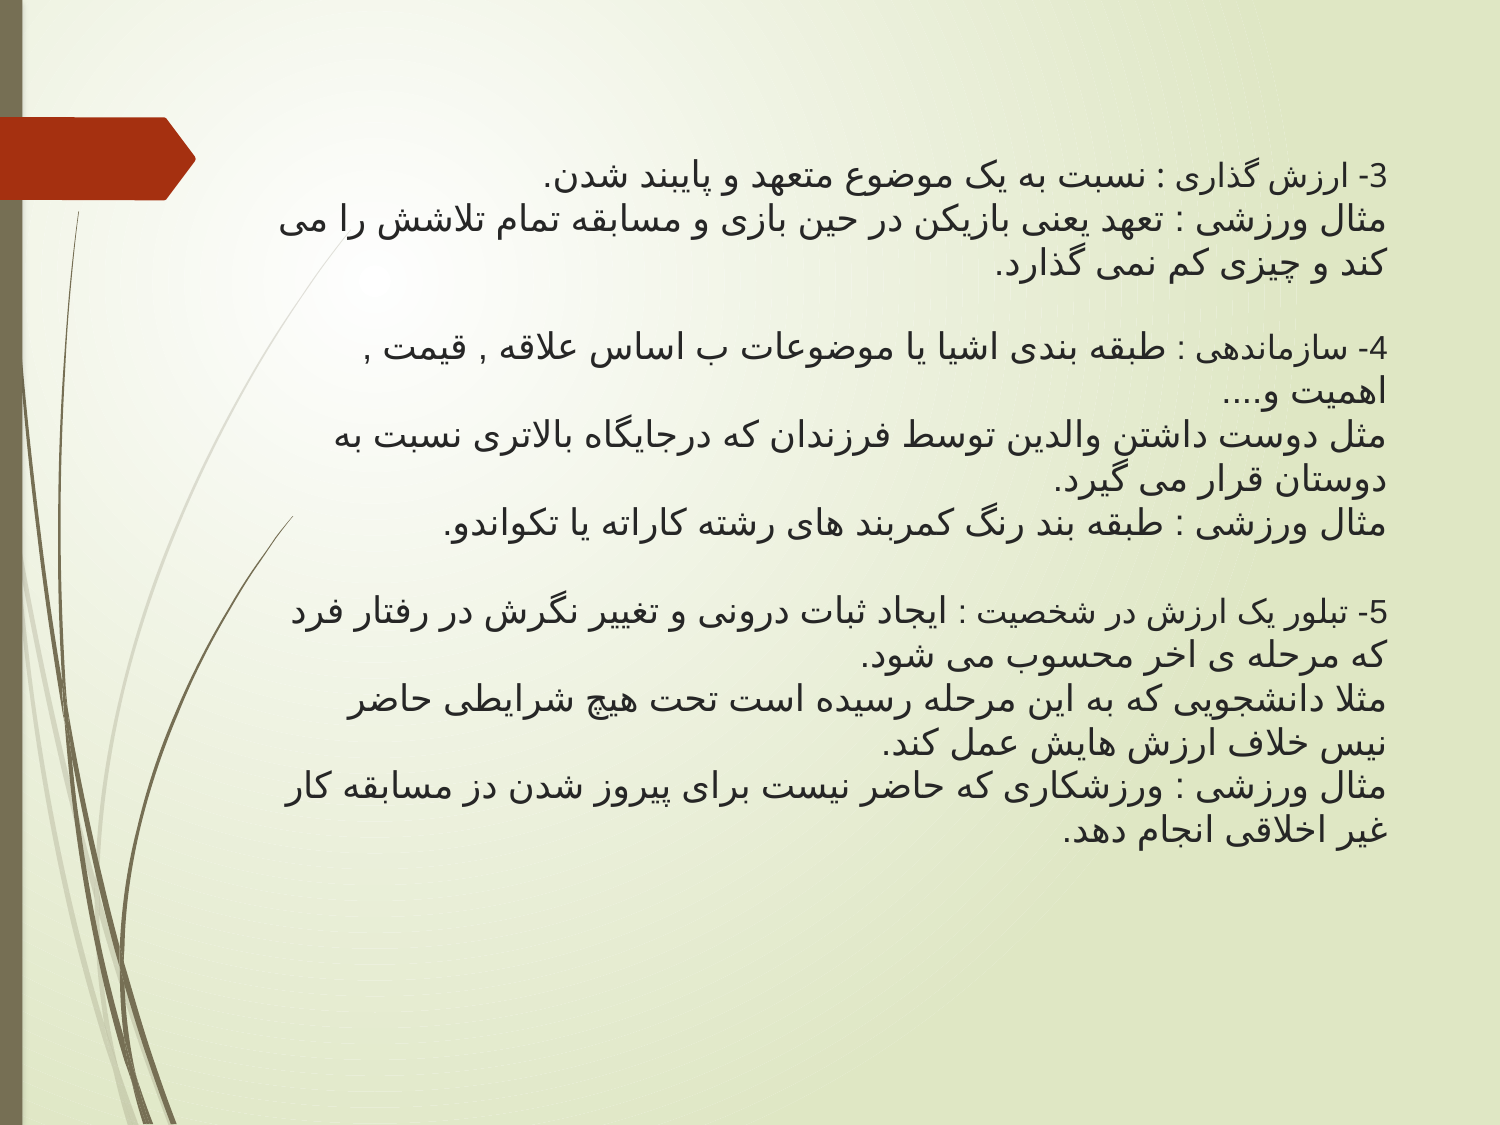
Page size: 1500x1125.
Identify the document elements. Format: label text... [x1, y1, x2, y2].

title 3- ارزش گذاری : نسبت به یک موضوع متعهد و پایبند شدن. مثال ورزشی : تعهد یعنی بازیکن در حین بازی و مسابقه تمام تلاشش را می کند و چیزی کم نمی گذارد. 4- سازماندهی : طبقه بندی اشیا یا موضوعات ب اساس علاقه , قیمت , اهمیت و.... مثل دوست داشتن والدین توسط فرزندان که درجایگاه بالاتری نسبت به دوستان قرار می گیرد. مثال ورزشی : طبقه بند رنگ کمربند های رشته کاراته یا تکواندو. 5- تبلور یک ارزش در شخصیت : ایجاد ثبات درونی و تغییر نگرش در رفتار فرد که مرحله ی اخر محسوب می شود. مثلا دانشجویی که به این مرحله رسیده است تحت هیچ شرایطی حاضر نیس خلاف ارزش هایش عمل کند. مثال ورزشی : ورزشکاری که حاضر نیست برای پیروز شدن دز مسابقه کار غیر اخلاقی انجام دهد. [255, 143, 1403, 1025]
